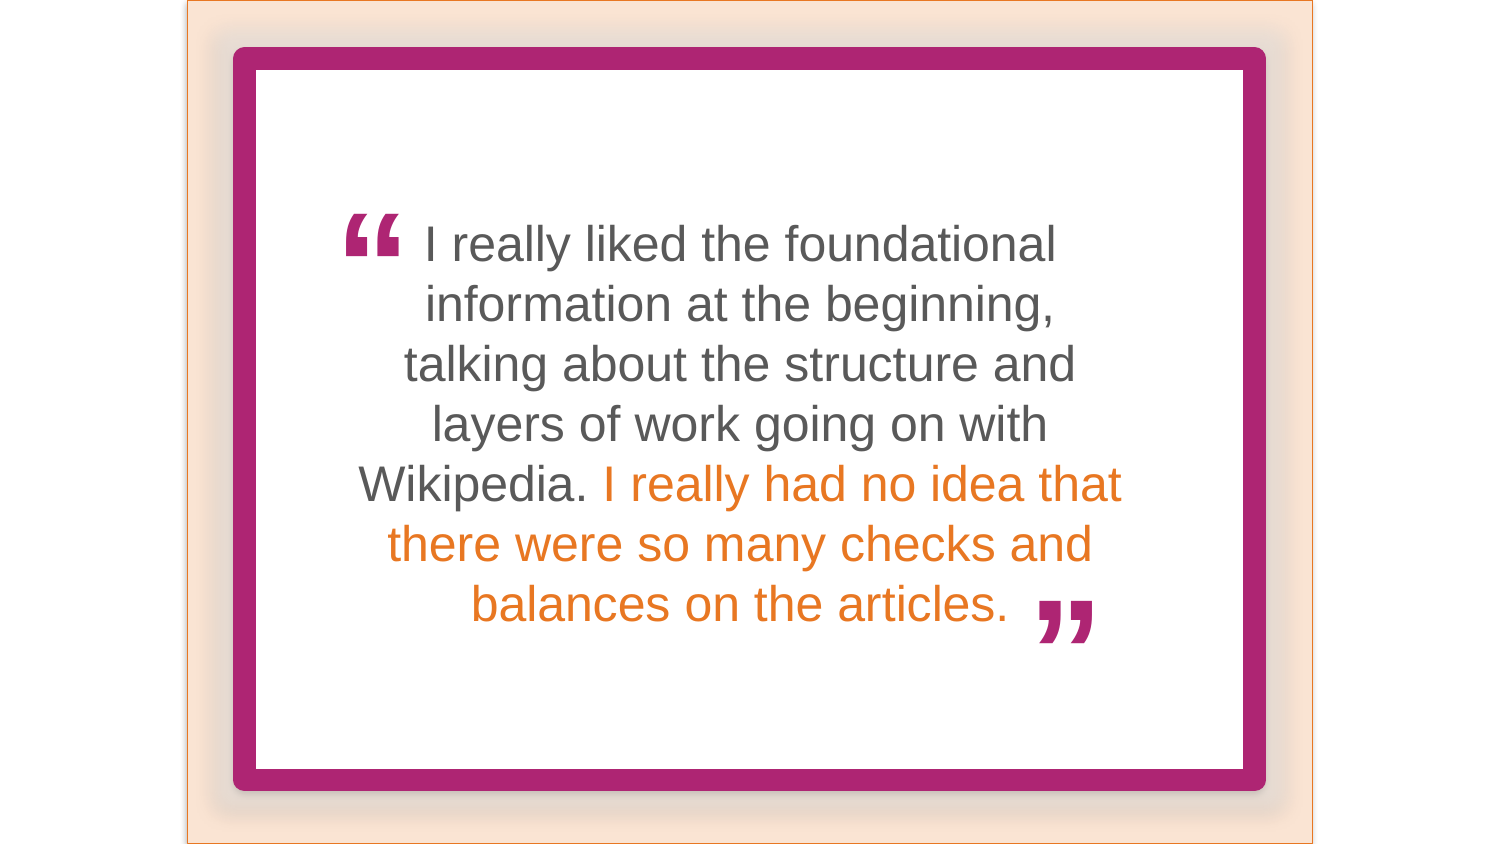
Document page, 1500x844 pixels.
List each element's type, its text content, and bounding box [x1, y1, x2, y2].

text_box [244, 58, 1255, 781]
text_box “ [1034, 608, 1119, 698]
text_box [187, 0, 1313, 844]
text_box I really liked the foundational information at the beginning, talking about the structure and layers of work going on with Wikipedia. I really had no idea that there were so many checks and balances on the articles. [342, 204, 1138, 723]
text_box “ [320, 159, 405, 249]
